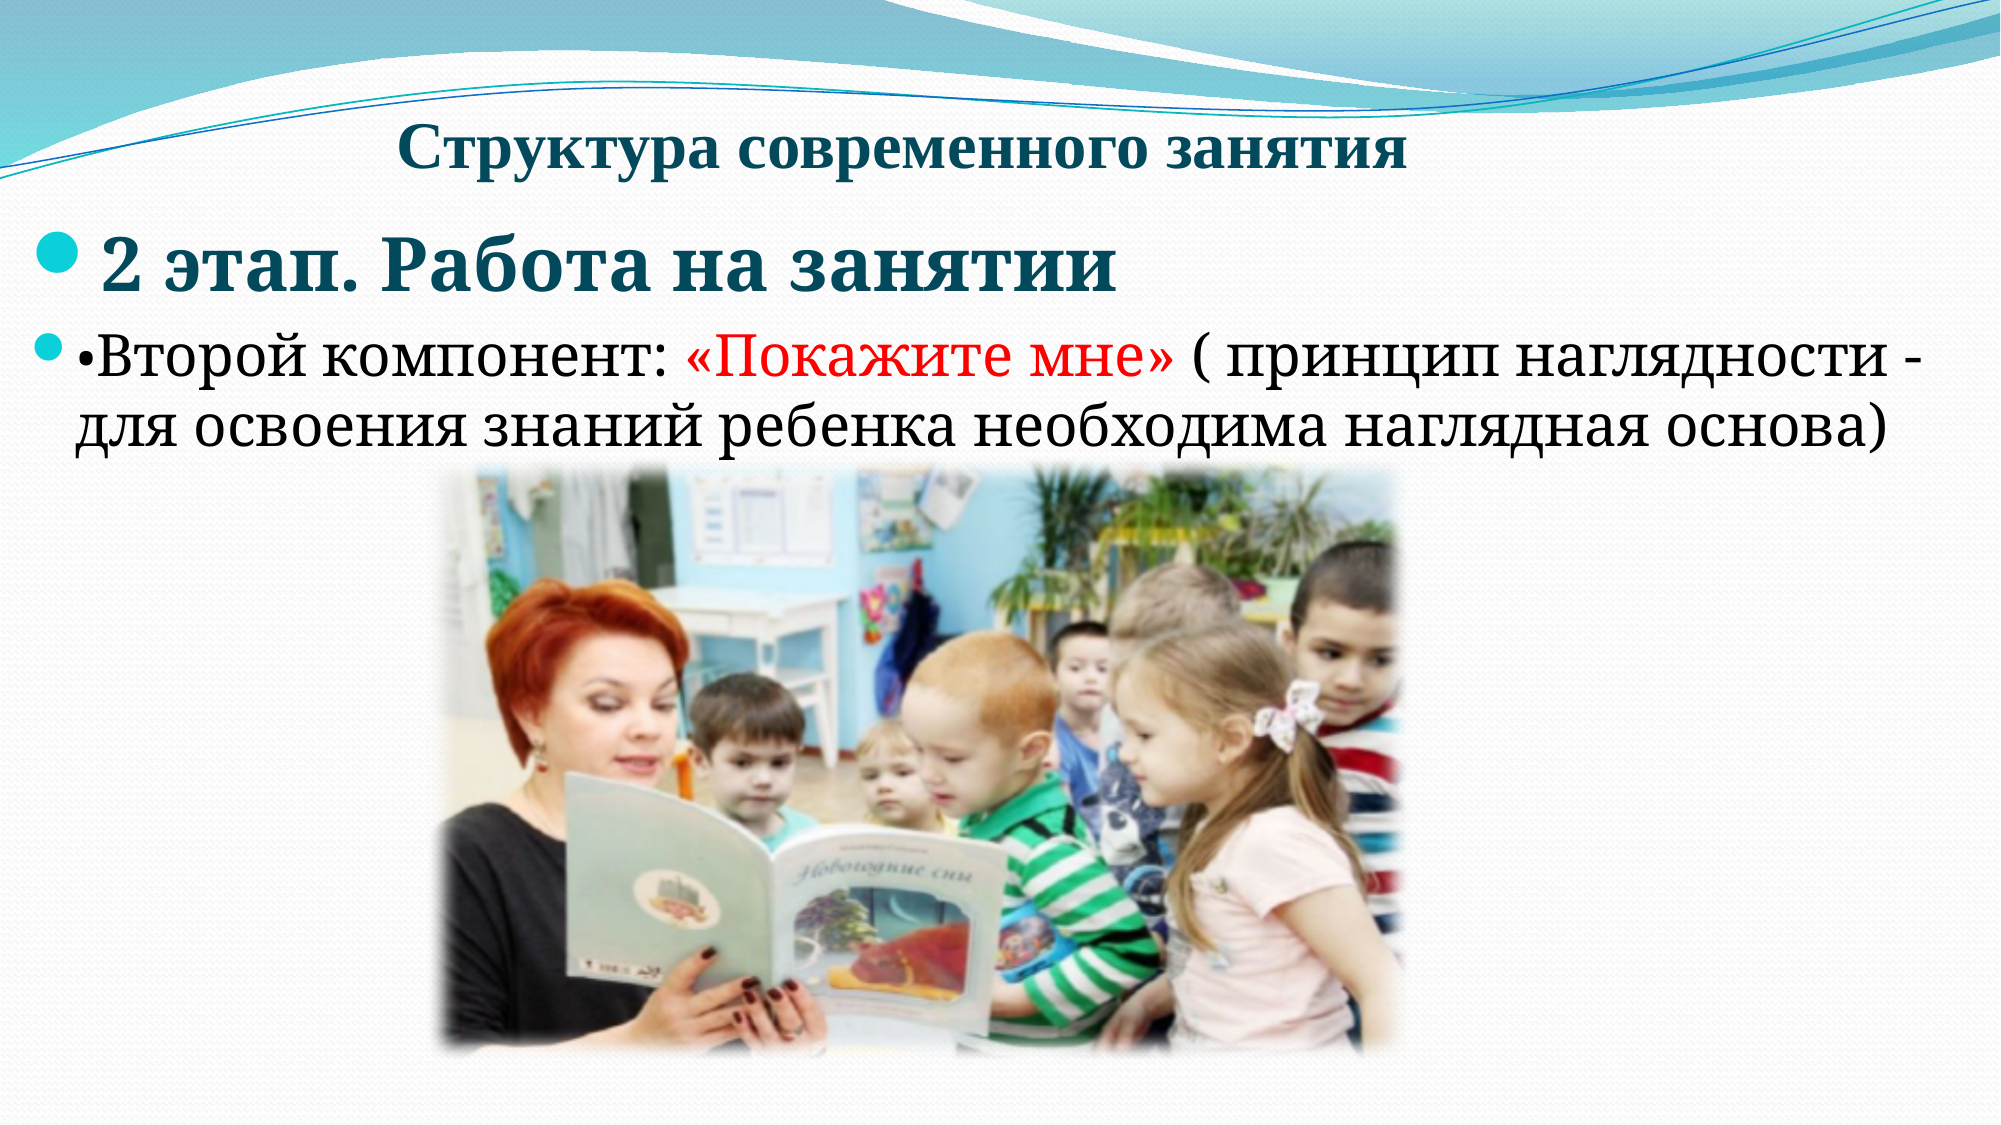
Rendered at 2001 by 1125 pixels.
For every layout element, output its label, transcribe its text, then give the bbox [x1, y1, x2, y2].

subtitle 2 этап. Работа на занятии •Второй компонент: «Покажите мне» ( принцип наглядности - для освоения знаний ребенка необходима наглядная основа) [30, 221, 1946, 530]
picture [426, 455, 1409, 1061]
title Структура современного занятия [396, 33, 1899, 221]
